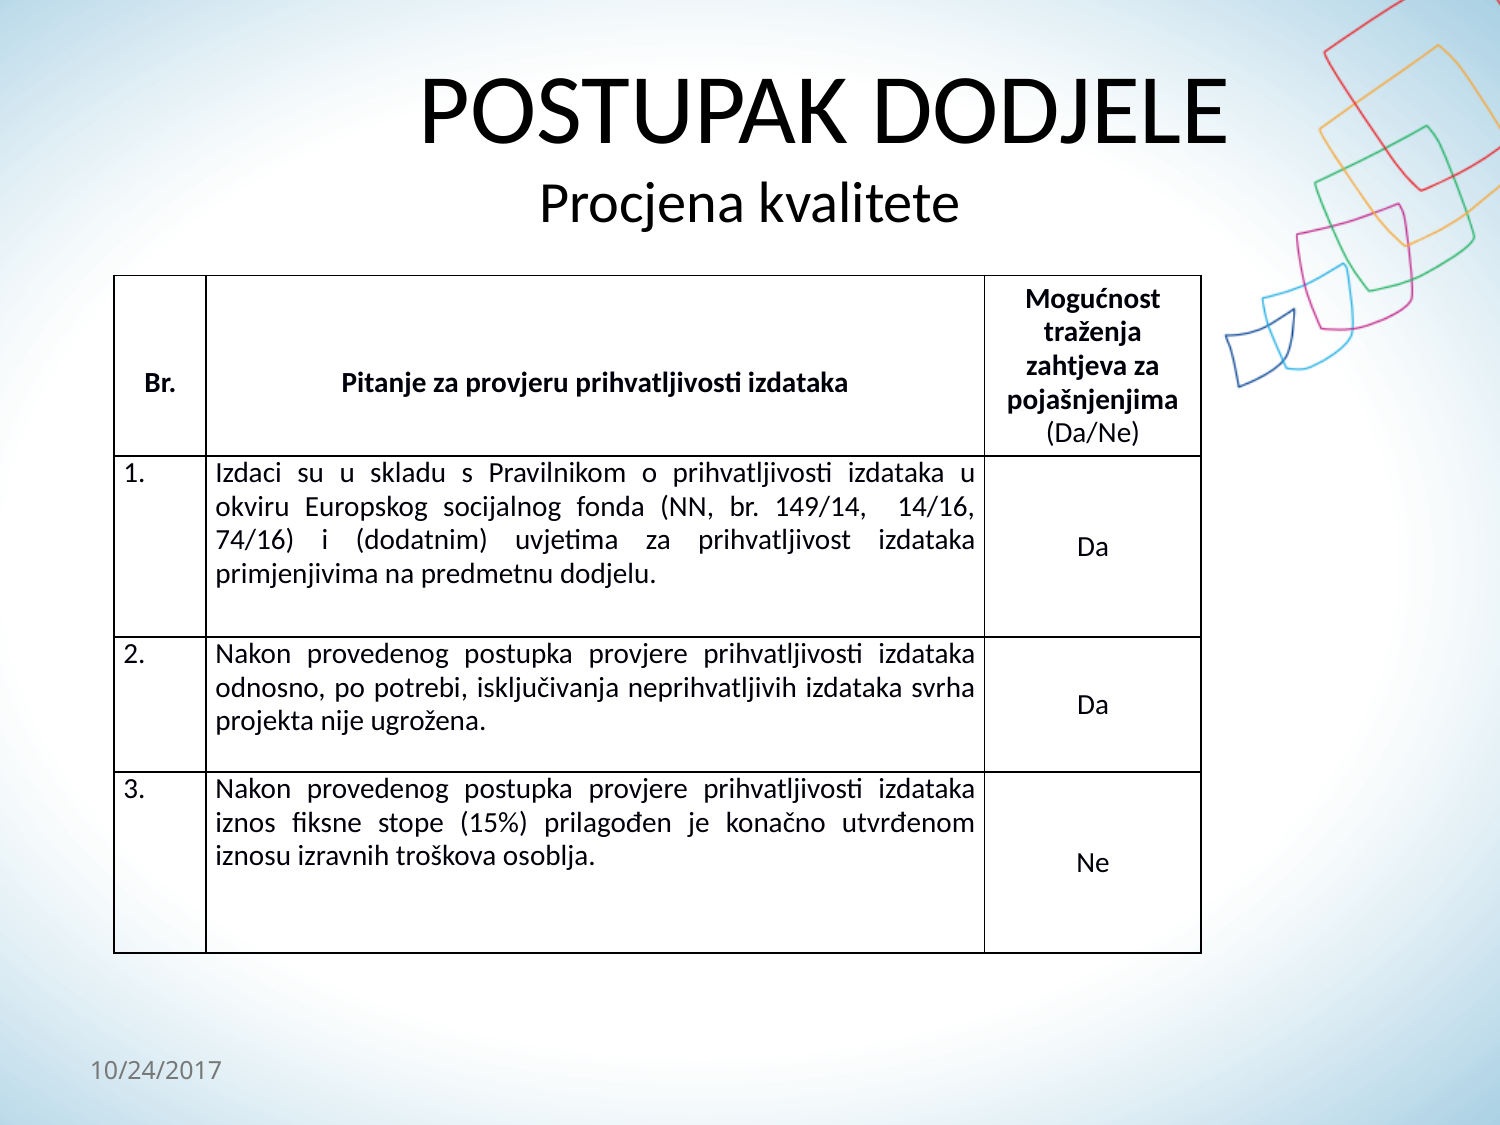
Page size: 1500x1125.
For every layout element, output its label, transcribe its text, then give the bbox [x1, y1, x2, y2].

table_cell 1. [115, 457, 205, 636]
table_cell 3. [115, 773, 205, 952]
table_header Br. [115, 276, 205, 455]
table_cell Da [985, 638, 1200, 771]
table_cell Izdaci su u skladu s Pravilnikom o prihvatljivosti izdataka u okviru Europskog socijalnog fonda (NN, br. 149/14, 14/16, 74/16) i (dodatnim) uvjetima za prihvatljivost izdataka primjenjivima na predmetnu dodjelu. [207, 457, 984, 636]
table_cell Da [985, 457, 1200, 636]
table_cell Nakon provedenog postupka provjere prihvatljivosti izdataka iznos fiksne stope (15%) prilagođen je konačno utvrđenom iznosu izravnih troškova osoblja. [207, 773, 984, 952]
table_cell Ne [985, 773, 1200, 952]
table_cell Nakon provedenog postupka provjere prihvatljivosti izdataka odnosno, po potrebi, isključivanja neprihvatljivih izdataka svrha projekta nije ugrožena. [207, 638, 984, 771]
table_cell 2. [115, 638, 205, 771]
title POSTUPAK DODJELE Procjena kvalitete [75, 45, 1425, 233]
table_header Mogućnost traženja zahtjeva za pojašnjenjima (Da/Ne) [985, 276, 1200, 455]
table_header Pitanje za provjeru prihvatljivosti izdataka [207, 276, 984, 455]
